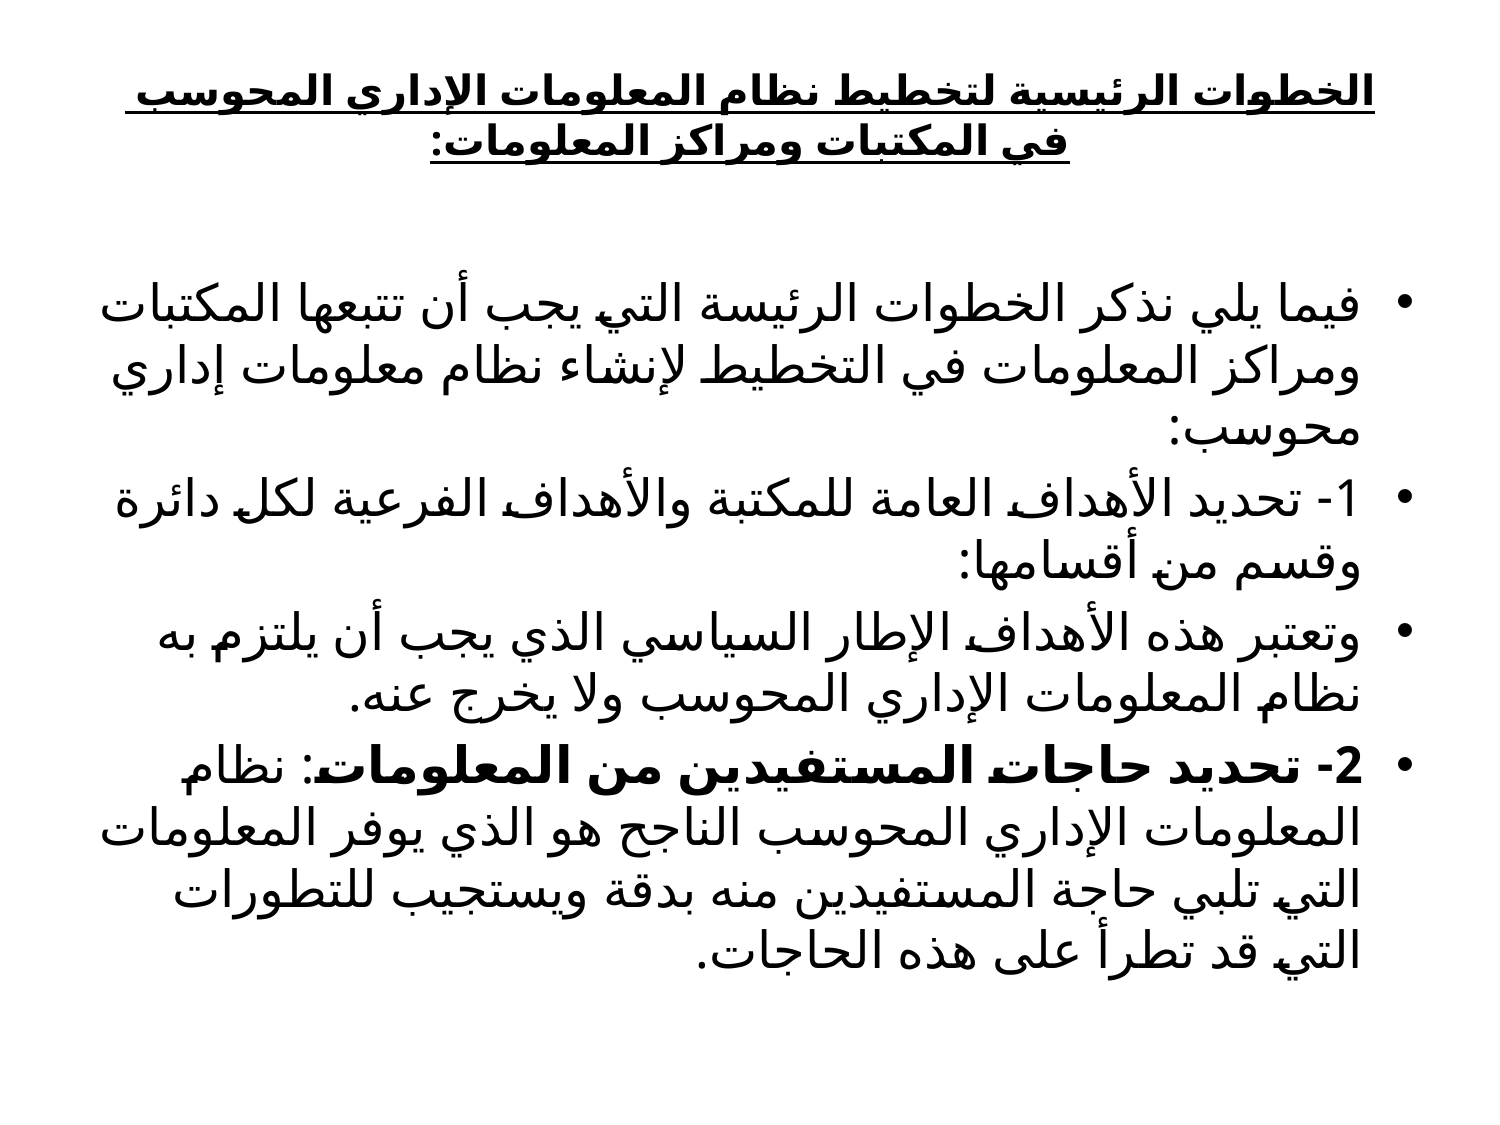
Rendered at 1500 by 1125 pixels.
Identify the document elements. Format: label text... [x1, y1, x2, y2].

title الخطوات الرئيسية لتخطيط نظام المعلومات الإداري المحوسب في المكتبات ومراكز المعلومات: [75, 45, 1425, 233]
list فيما يلي نذكر الخطوات الرئيسة التي يجب أن تتبعها المكتبات ومراكز المعلومات في التخطيط لإنشاء نظام معلومات إداري محوسب: 1- تحديد الأهداف العامة للمكتبة والأهداف الفرعية لكل دائرة وقسم من أقسامها: وتعتبر هذه الأهداف الإطار السياسي الذي يجب أن يلتزم به نظام المعلومات الإداري المحوسب ولا يخرج عنه. 2- تحديد حاجات المستفيدين من المعلومات: نظام المعلومات الإداري المحوسب الناجح هو الذي يوفر المعلومات التي تلبي حاجة المستفيدين منه بدقة ويستجيب للتطورات التي قد تطرأ على هذه الحاجات. [75, 262, 1425, 1005]
